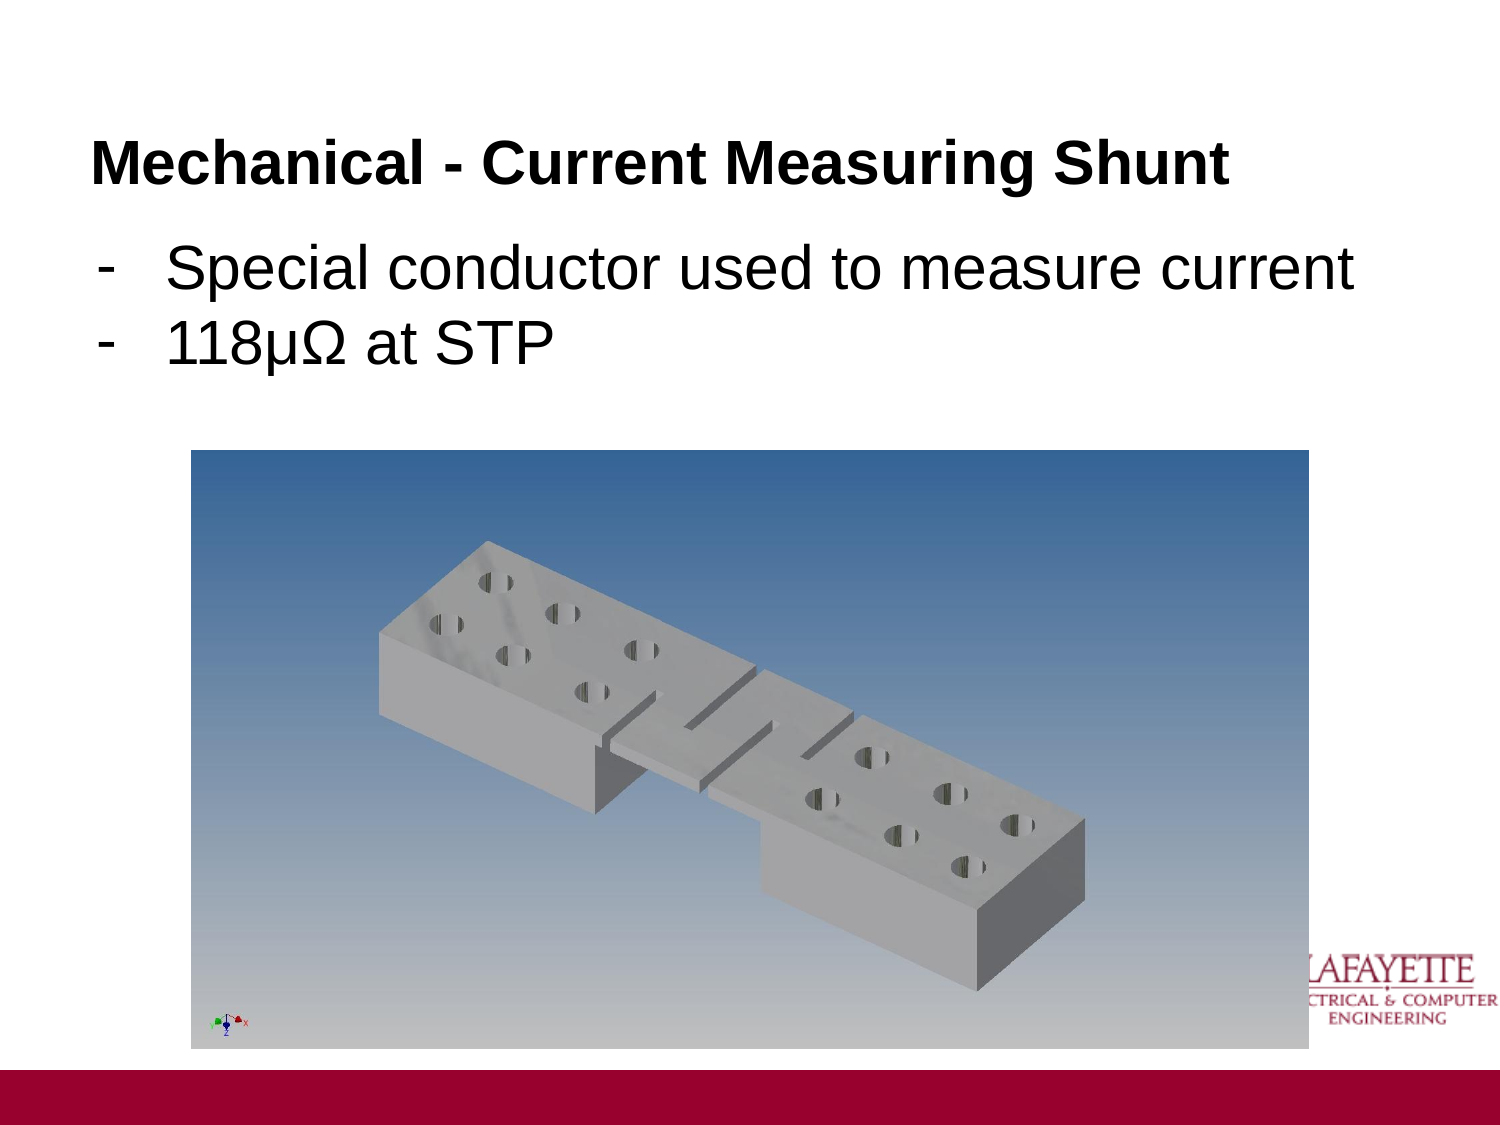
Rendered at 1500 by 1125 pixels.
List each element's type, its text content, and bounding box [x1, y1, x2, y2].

picture [191, 450, 1309, 1049]
picture [1426, 926, 1500, 1027]
list Special conductor used to measure current 118μΩ at STP [75, 212, 1426, 1028]
title Mechanical - Current Measuring Shunt [75, 45, 1425, 212]
